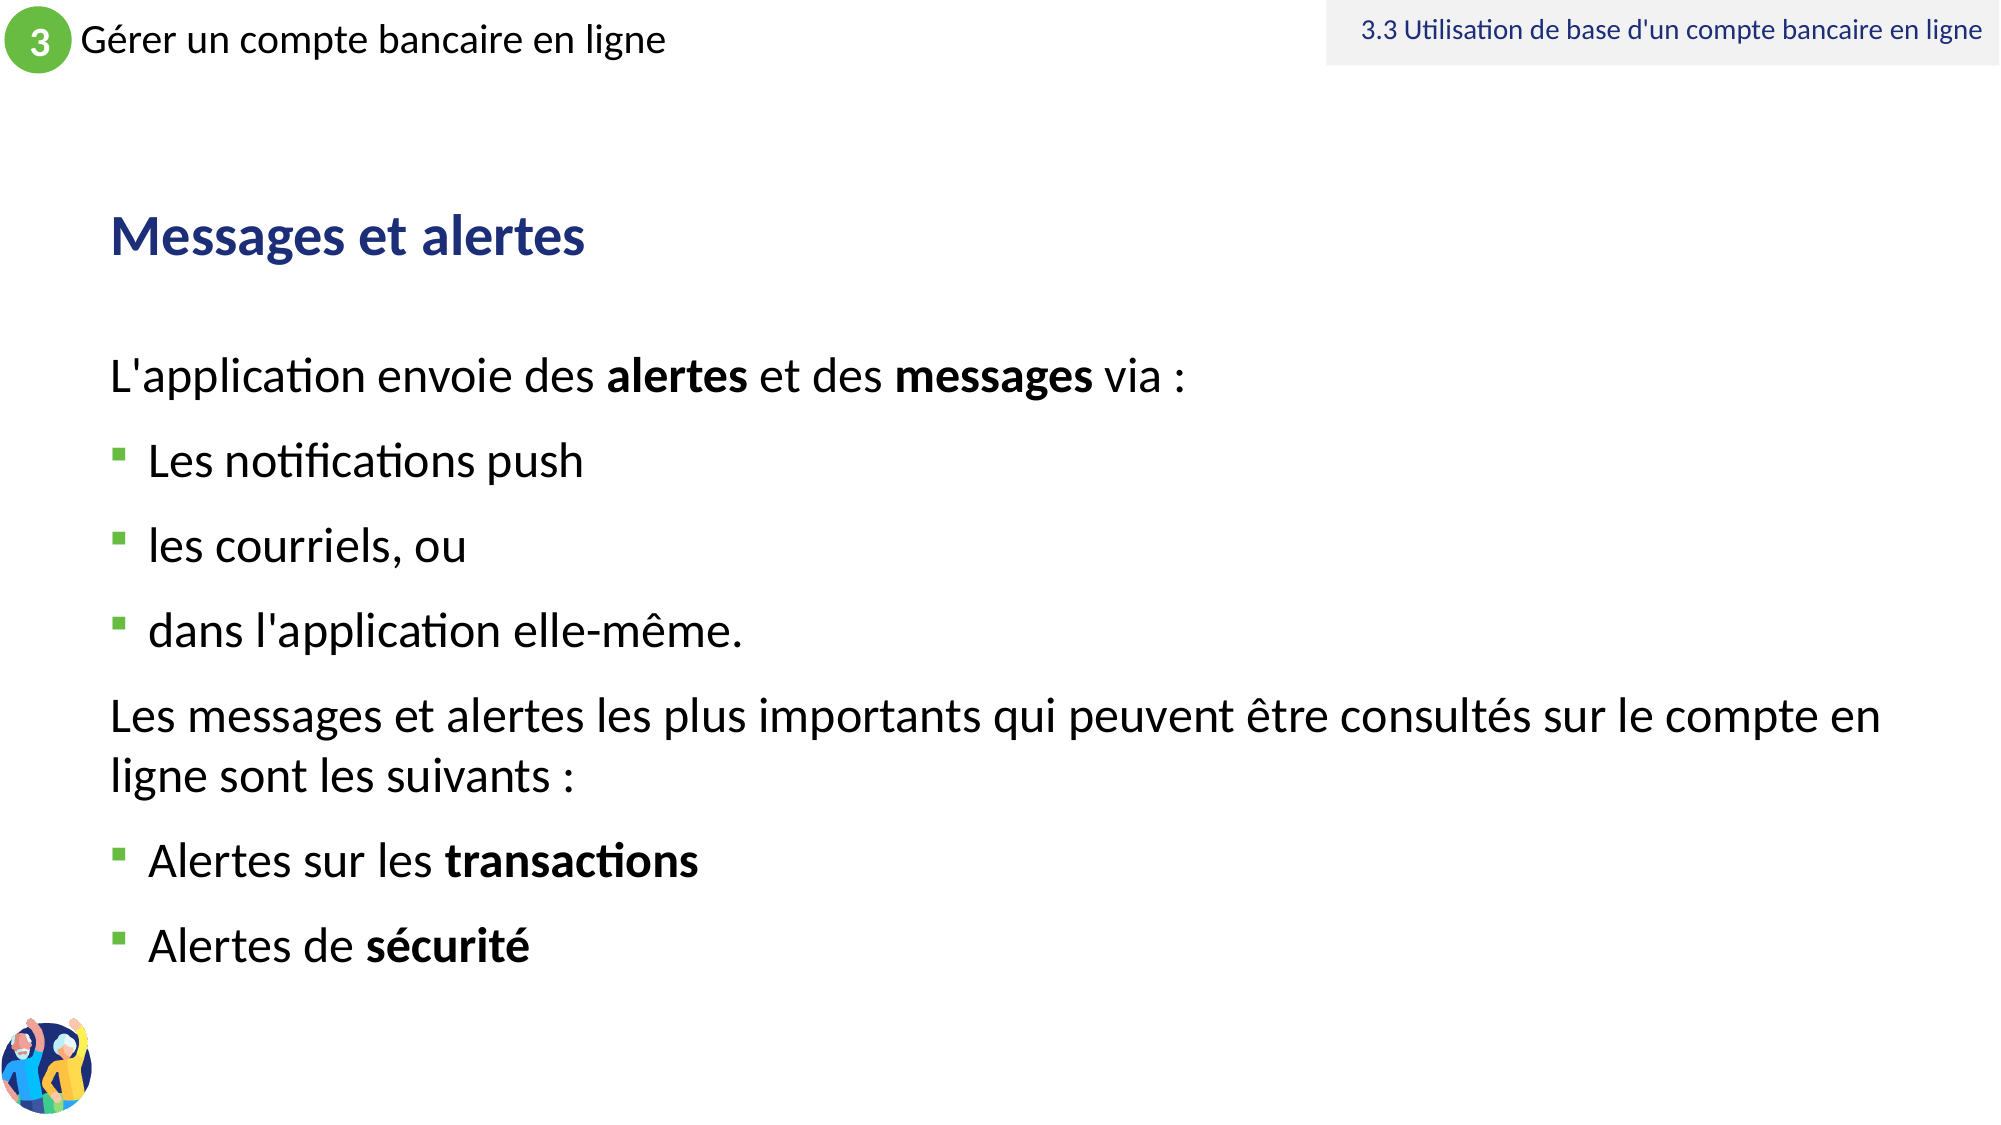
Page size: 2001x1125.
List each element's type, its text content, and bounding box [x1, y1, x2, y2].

list L'application envoie des alertes et des messages via : Les notifications push les courriels, ou dans l'application elle-même. Les messages et alertes les plus importants qui peuvent être consultés sur le compte en ligne sont les suivants : Alertes sur les transactions Alertes de sécurité [95, 335, 1910, 982]
title Messages et alertes [95, 177, 1910, 297]
picture [1, 1007, 99, 1125]
text_box 3.3 Utilisation de base d'un compte bancaire en ligne [1326, 0, 2000, 66]
